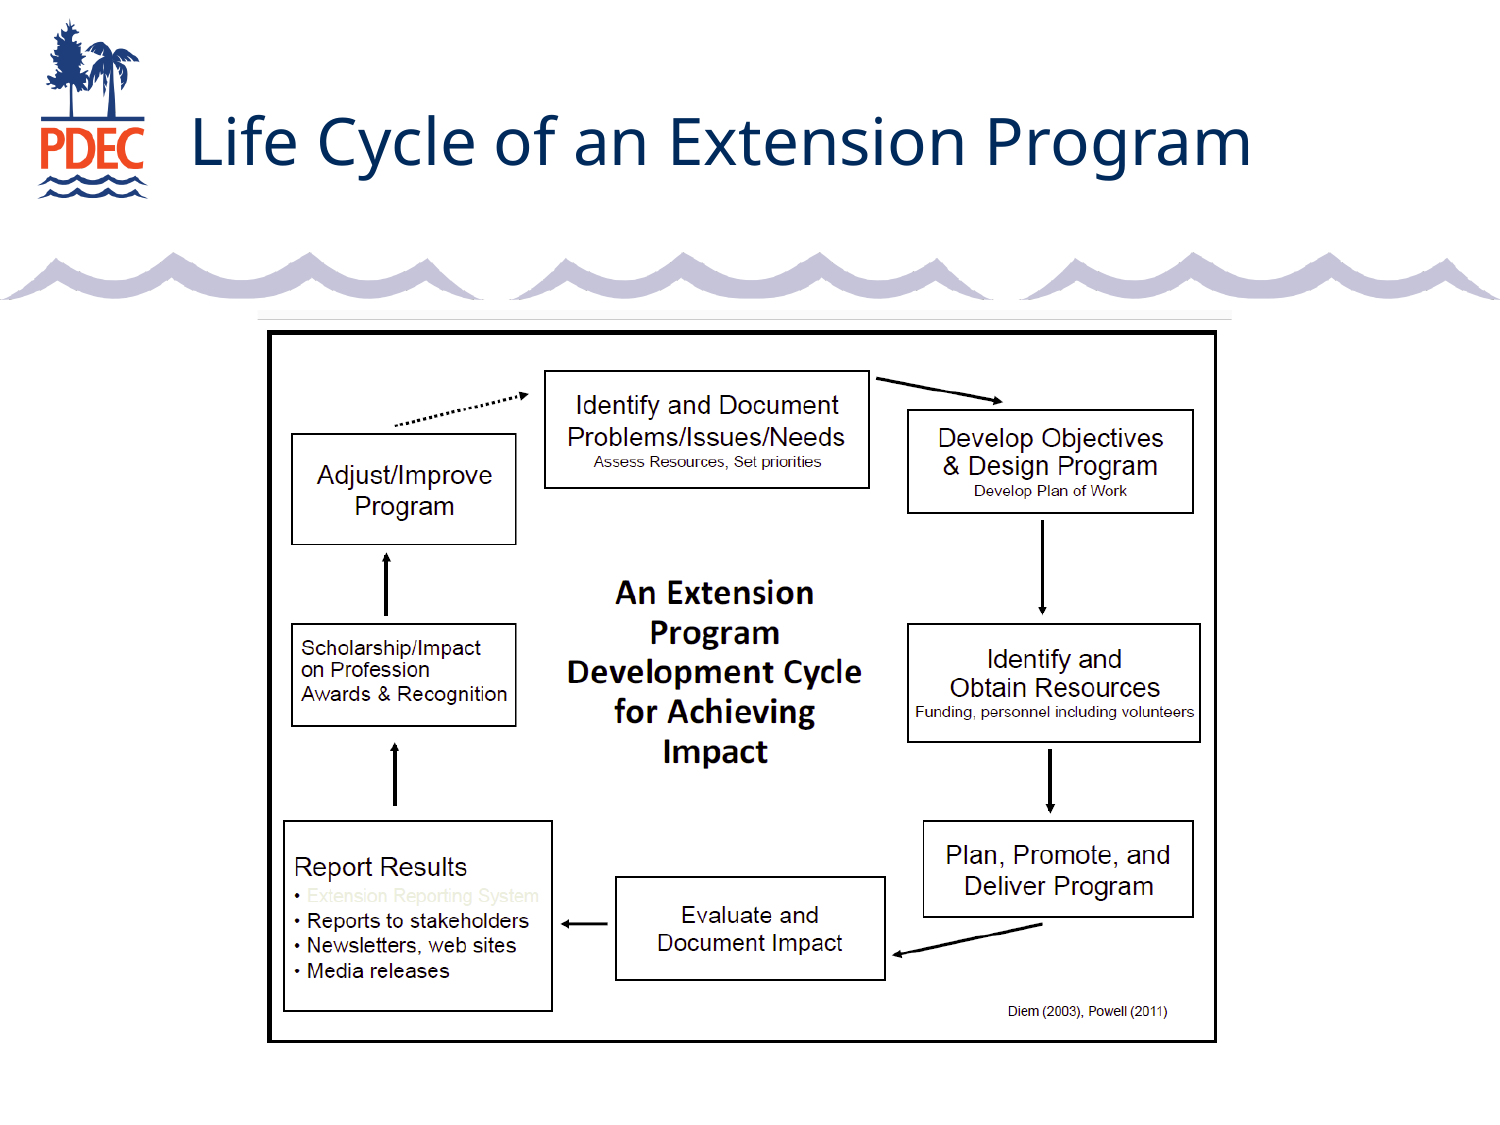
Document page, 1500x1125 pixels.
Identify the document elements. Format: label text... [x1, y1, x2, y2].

picture [257, 309, 1233, 1051]
title Life Cycle of an Extension Program [174, 37, 1438, 241]
